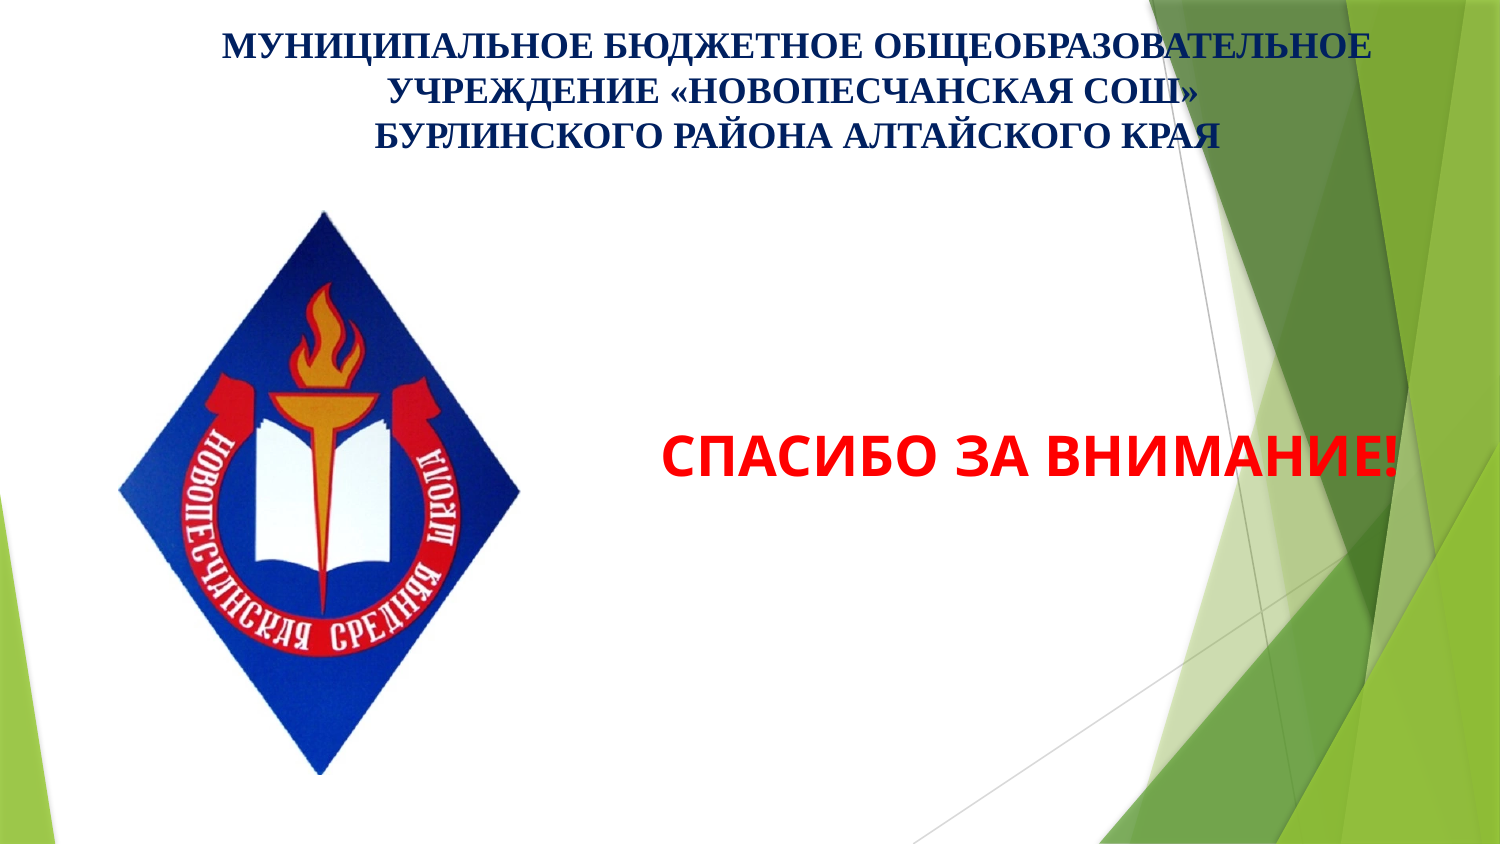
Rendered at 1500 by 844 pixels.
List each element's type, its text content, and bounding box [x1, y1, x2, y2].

picture [117, 210, 522, 776]
text_box [528, 365, 1406, 410]
text_box СПАСИБО ЗА ВНИМАНИЕ! [649, 414, 1412, 493]
text_box МУНИЦИПАЛЬНОЕ БЮДЖЕТНОЕ ОБЩЕОБРАЗОВАТЕЛЬНОЕ УЧРЕЖДЕНИЕ «НОВОПЕСЧАНСКАЯ СОШ» БУРЛИНСКОГО РАЙОНА АЛТАЙСКОГО КРАЯ [146, 15, 1449, 162]
title [546, 413, 1424, 626]
